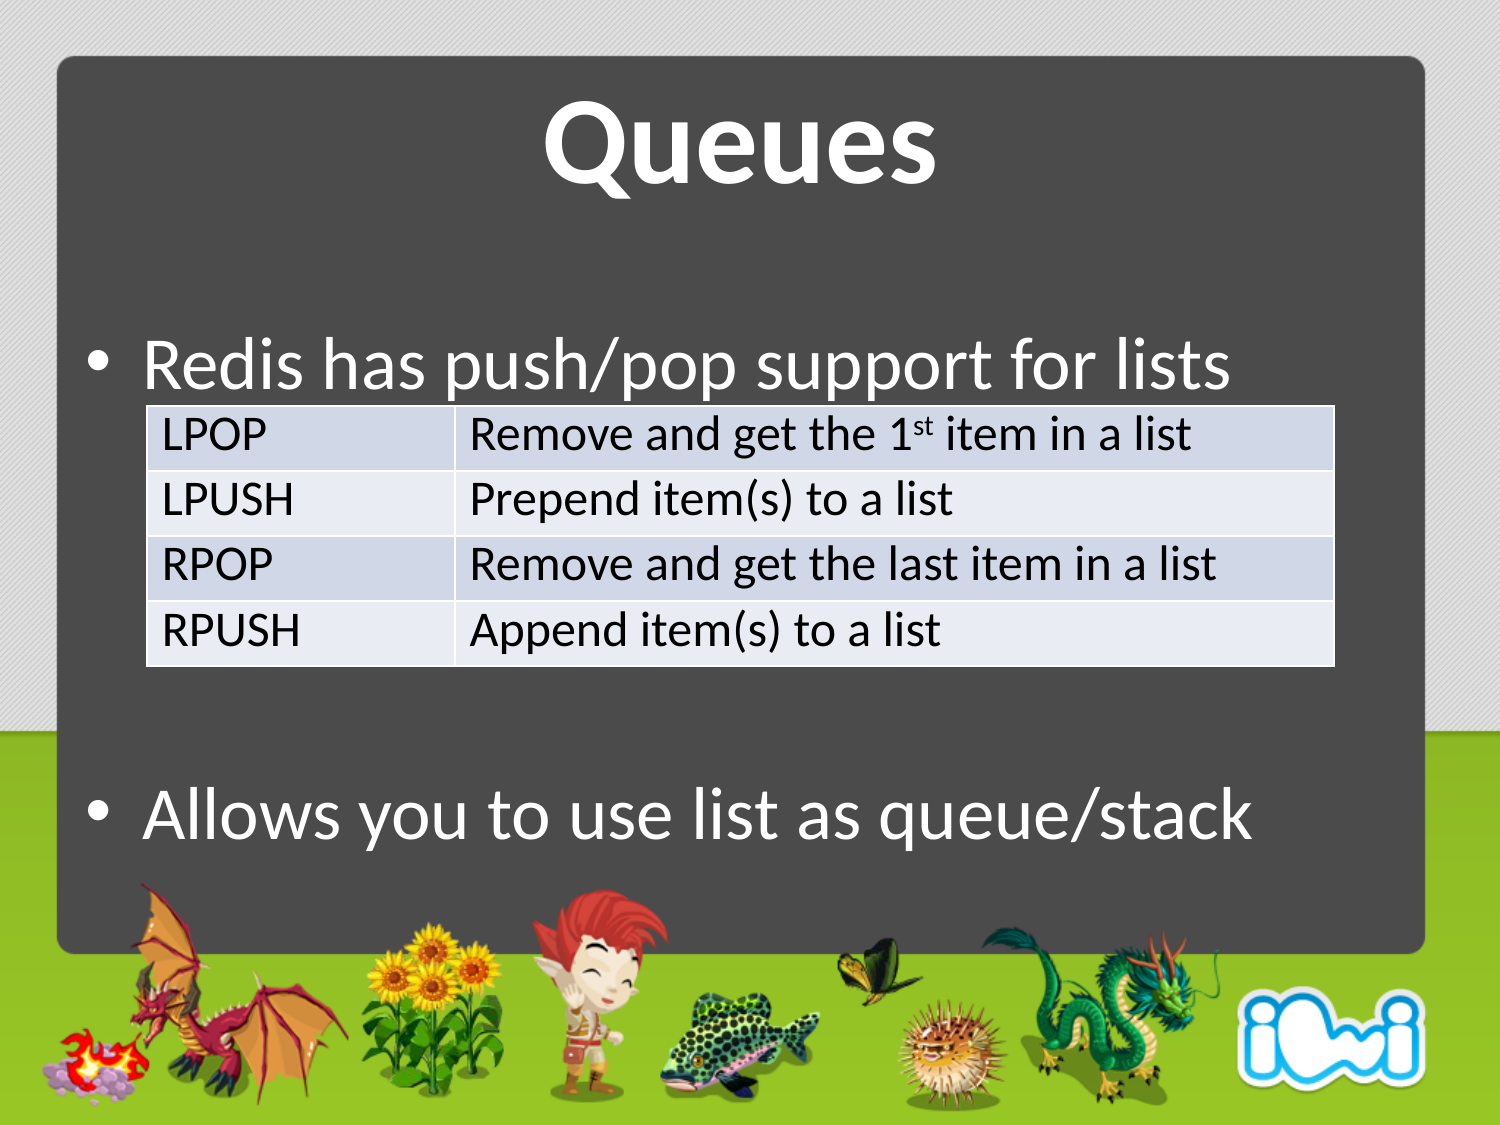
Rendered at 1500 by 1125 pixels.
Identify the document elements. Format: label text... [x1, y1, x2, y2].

table_cell RPUSH [148, 602, 454, 665]
title Queues [54, 51, 1426, 233]
table_header Remove and get the 1st item in a list [456, 407, 1333, 470]
table_cell Append item(s) to a list [456, 602, 1333, 665]
table_cell LPUSH [148, 472, 454, 535]
list Redis has push/pop support for lists Allows you to use list as queue/stack [56, 262, 1425, 946]
picture [0, 0, 1500, 1125]
table_header LPOP [148, 407, 454, 470]
table_cell Remove and get the last item in a list [456, 537, 1333, 600]
table_cell RPOP [148, 537, 454, 600]
table_cell Prepend item(s) to a list [456, 472, 1333, 535]
